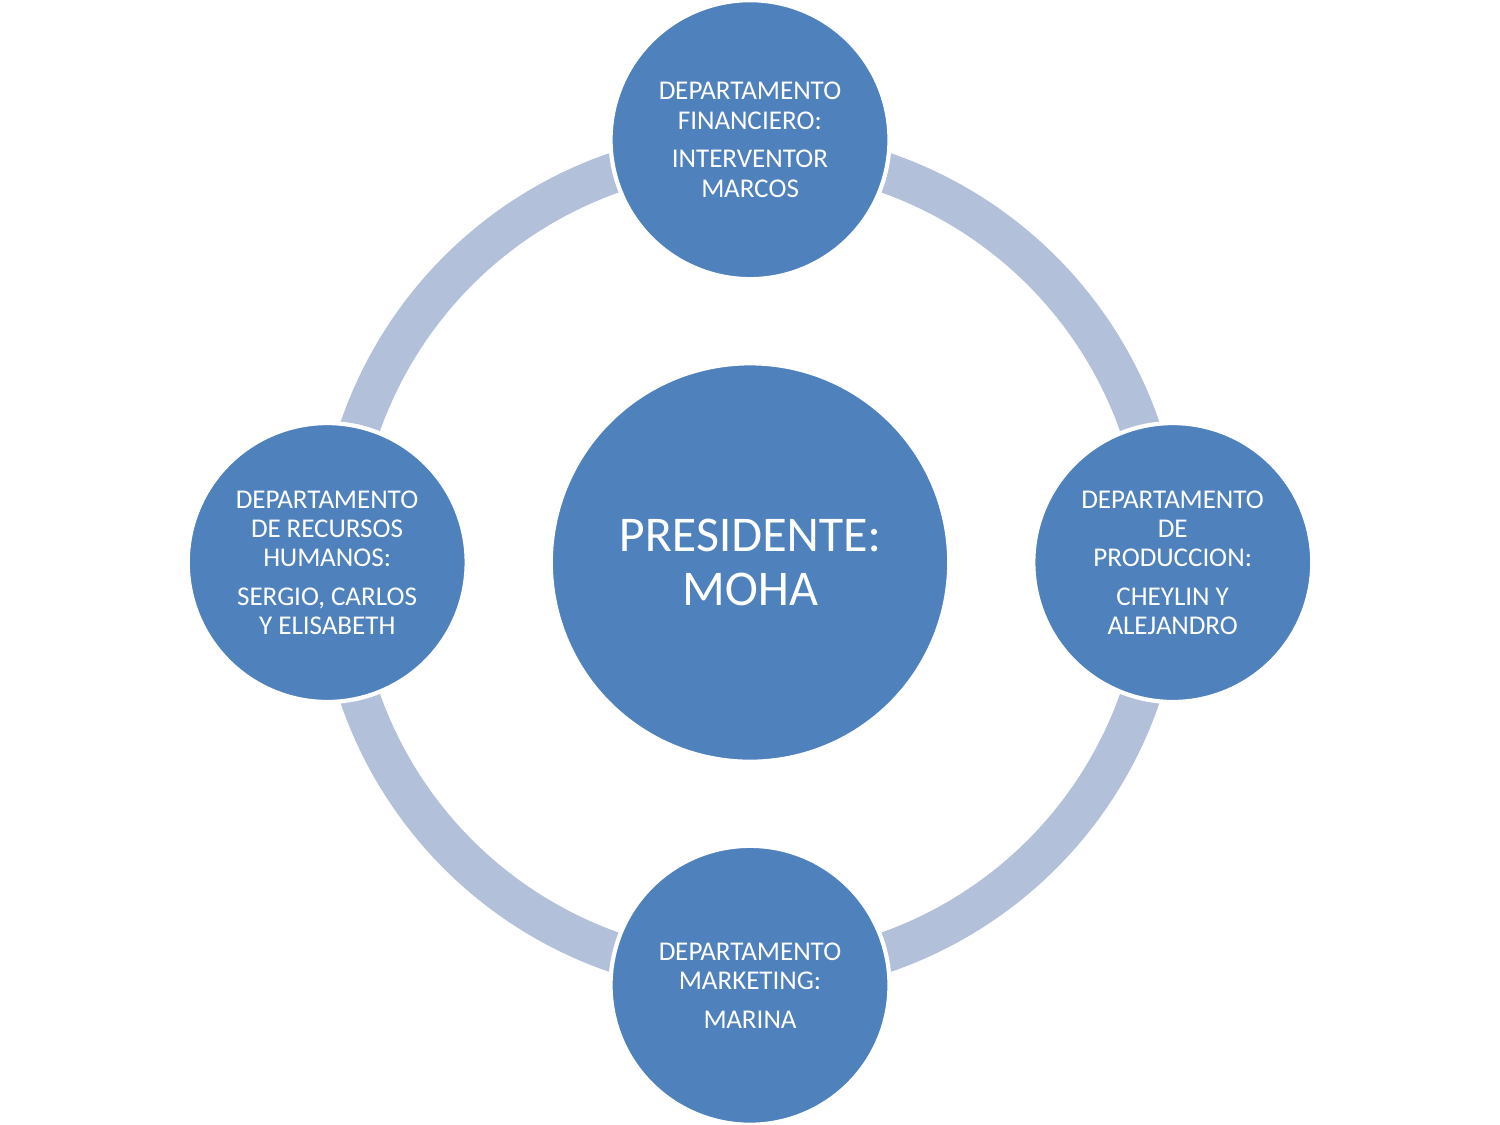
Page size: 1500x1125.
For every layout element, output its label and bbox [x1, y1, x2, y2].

list [0, 0, 1500, 1125]
